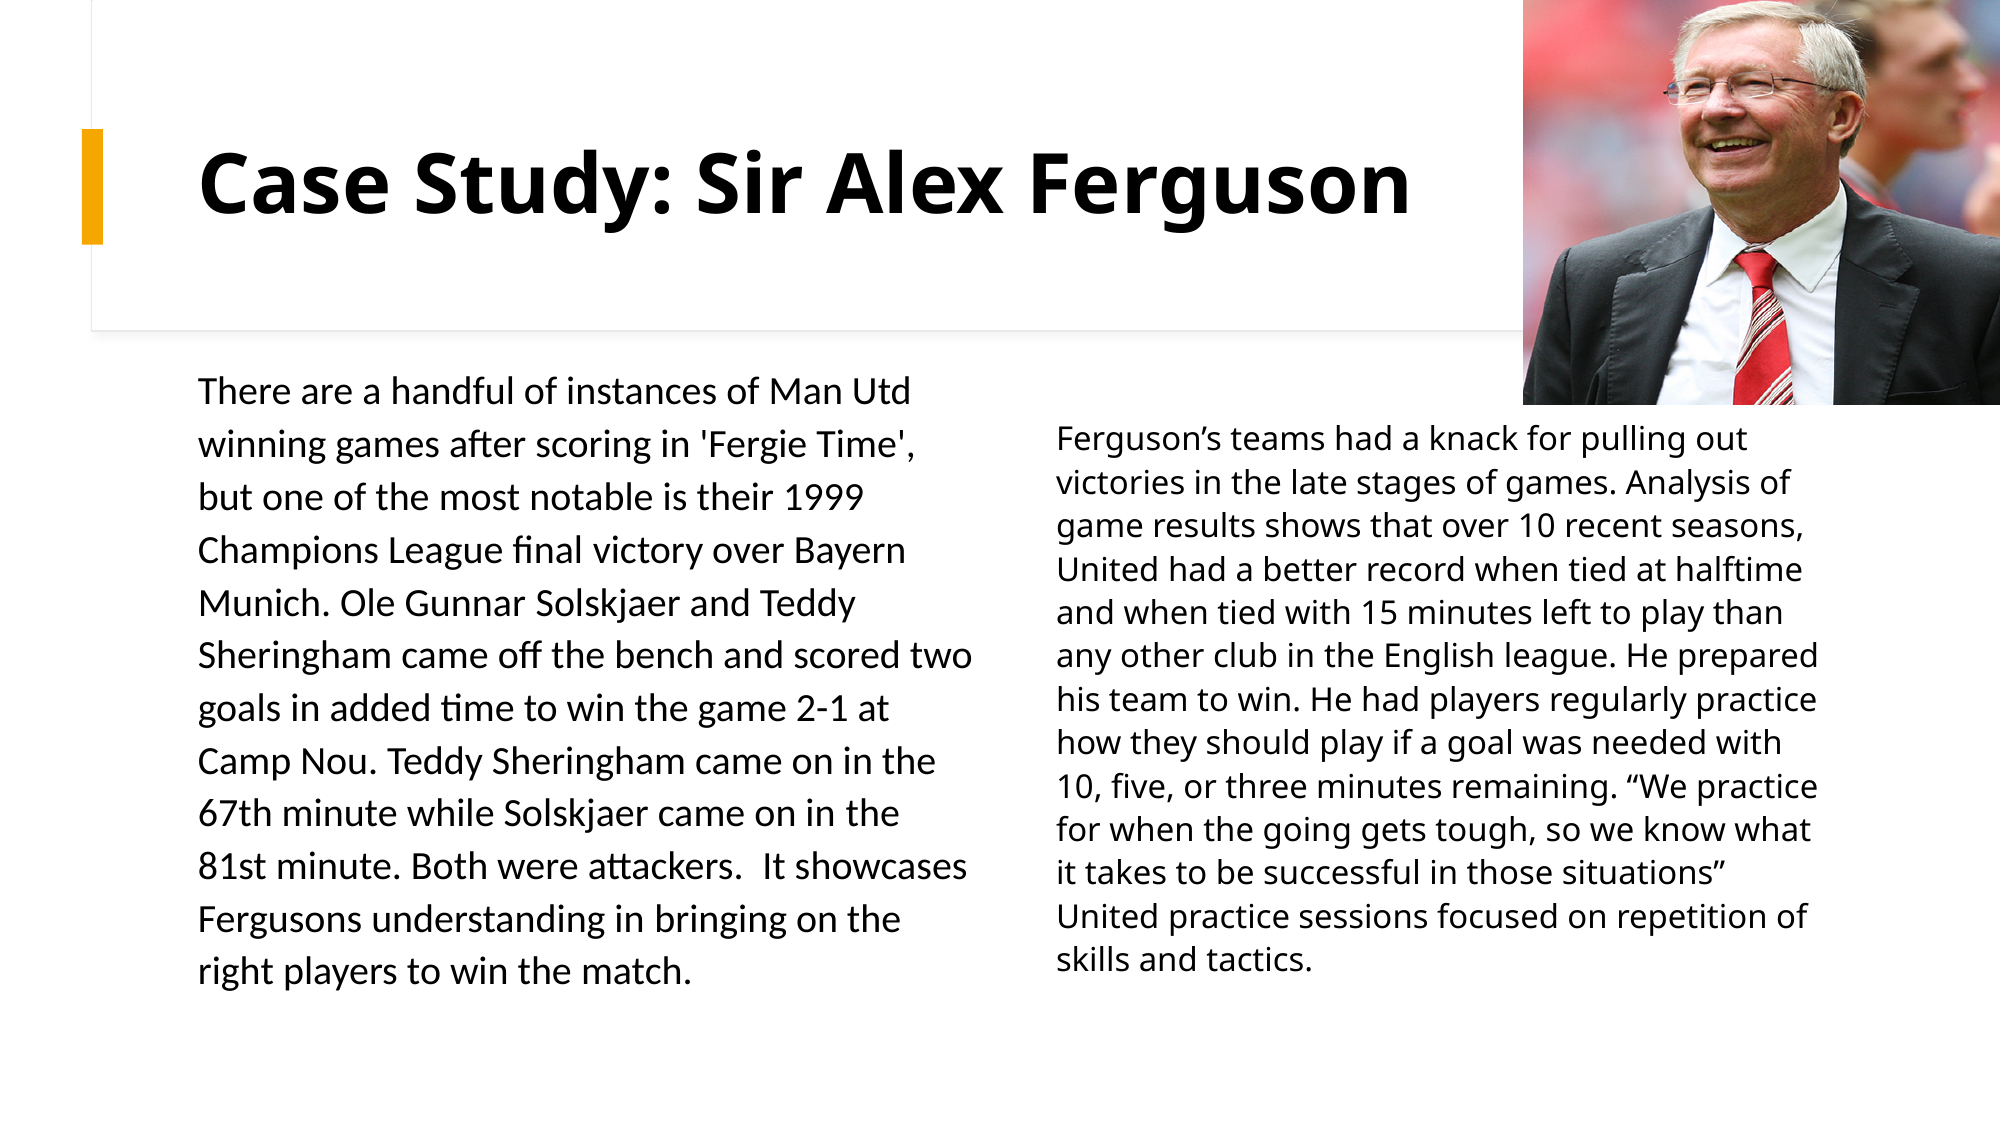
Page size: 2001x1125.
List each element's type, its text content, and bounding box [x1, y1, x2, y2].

list There are a handful of instances of Man Utd winning games after scoring in 'Fergie Time', but one of the most notable is their 1999 Champions League final victory over Bayern Munich. Ole Gunnar Solskjaer and Teddy Sheringham came off the bench and scored two goals in added time to win the game 2-1 at Camp Nou. Teddy Sheringham came on in the 67th minute while Solskjaer came on in the 81st minute. Both were attackers. It showcases Fergusons understanding in bringing on the right players to win the match. [183, 352, 993, 1015]
picture [1522, 0, 2000, 405]
title Case Study: Sir Alex Ferguson [183, 90, 1522, 284]
list Ferguson’s teams had a knack for pulling out victories in the late stages of games. Analysis of game results shows that over 10 recent seasons, United had a better record when tied at halftime and when tied with 15 minutes left to play than any other club in the English league. He prepared his team to win. He had players regularly practice how they should play if a goal was needed with 10, five, or three minutes remaining. “We practice for when the going gets tough, so we know what it takes to be successful in those situations” United practice sessions focused on repetition of skills and tactics. [1041, 406, 1851, 1013]
